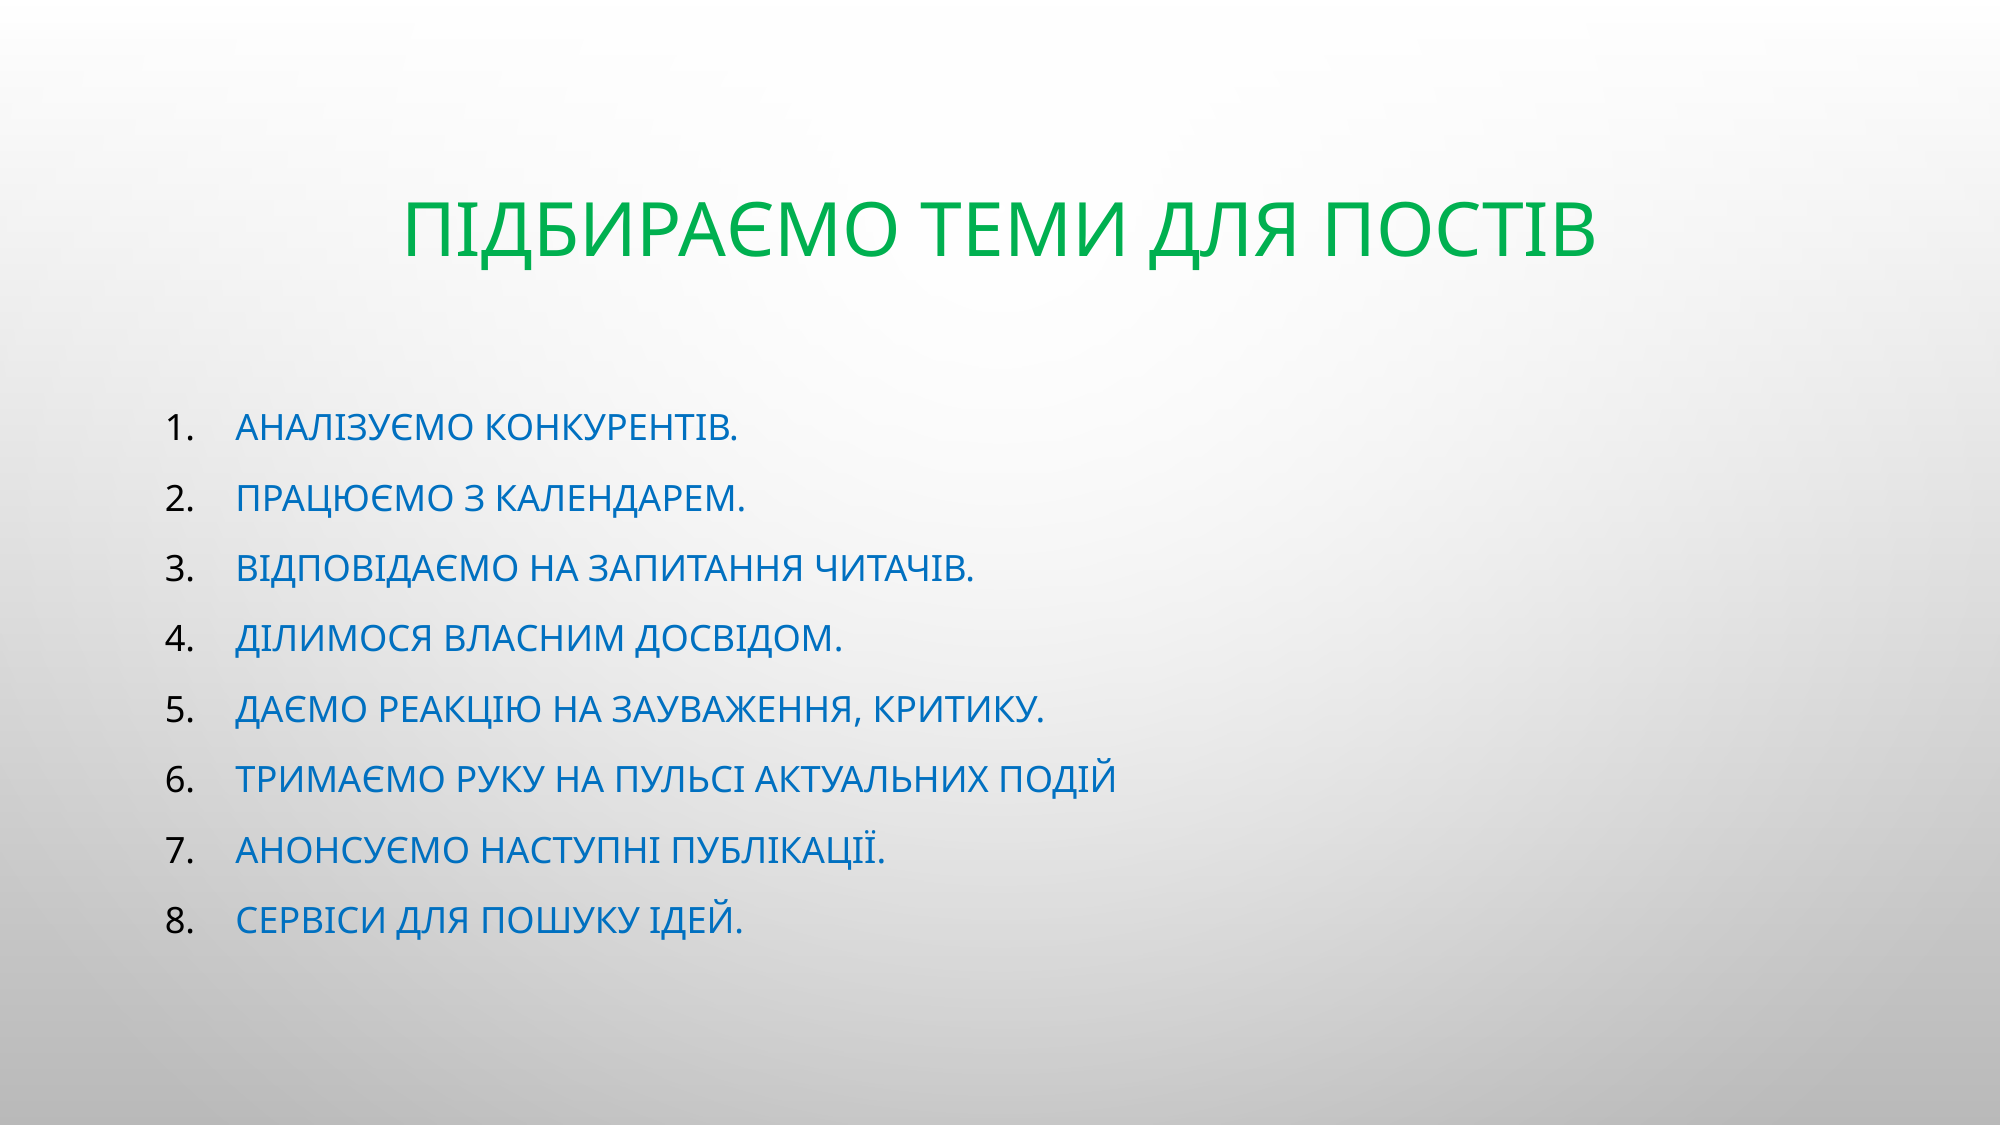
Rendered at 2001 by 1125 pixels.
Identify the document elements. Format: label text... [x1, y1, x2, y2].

list Аналізуємо конкурентів. Працюємо з календарем. Відповідаємо на запитання читачів. Ділимося власним досвідом. Даємо реакцію на зауваження, критику. Тримаємо руку на пульсі актуальних подій Анонсуємо наступні публікації. Сервіси для пошуку ідей. [149, 388, 1851, 950]
picture [0, 0, 2000, 1125]
title Підбираємо теми для постів [149, 101, 1851, 364]
